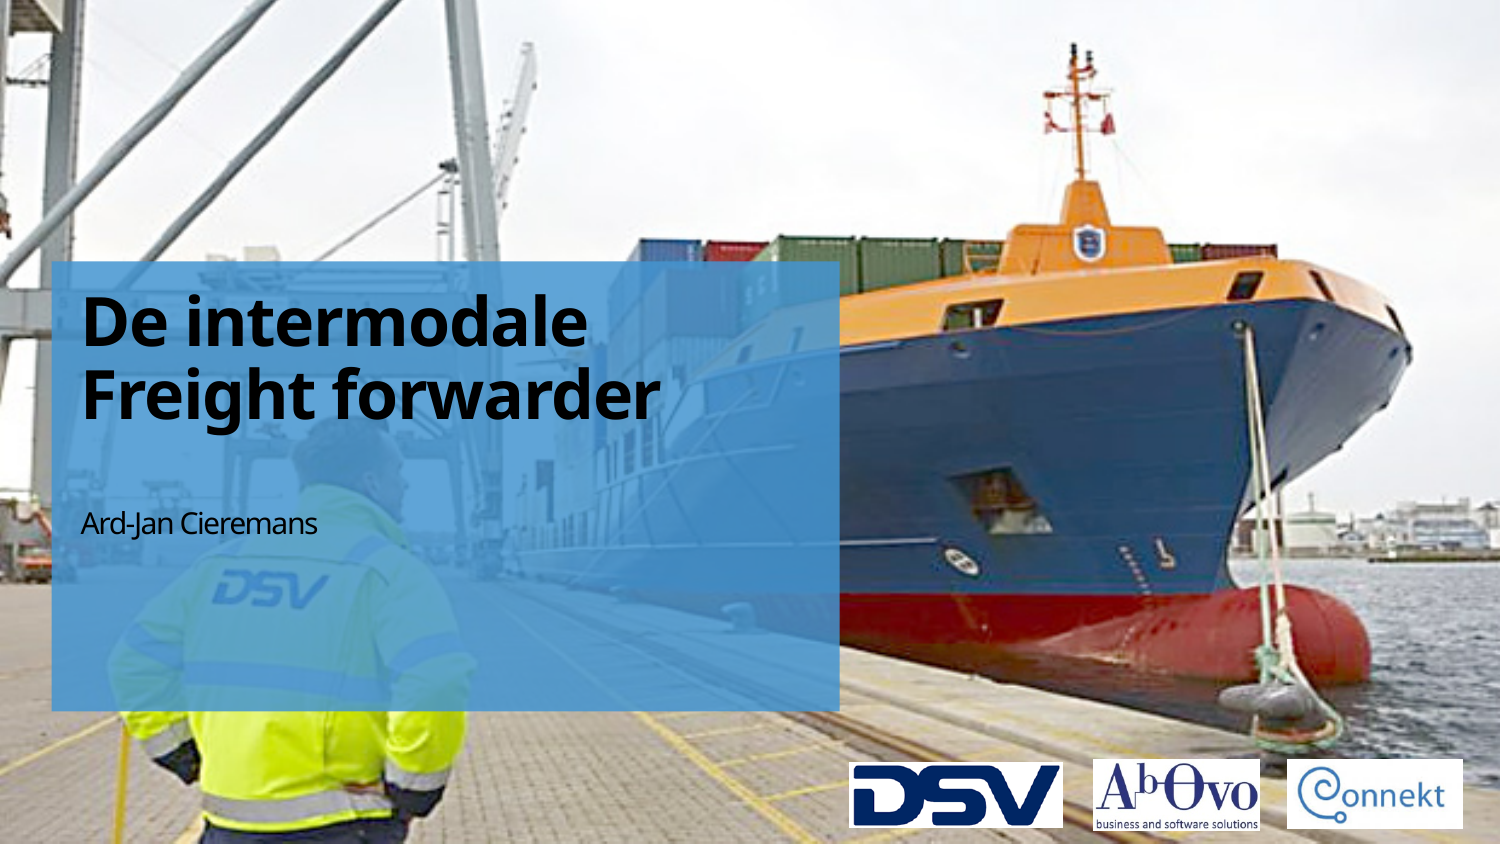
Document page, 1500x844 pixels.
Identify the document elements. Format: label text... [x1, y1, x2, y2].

picture [0, 0, 1500, 844]
title De intermodale Freight forwarder Ard-Jan Cieremans [62, 276, 843, 589]
